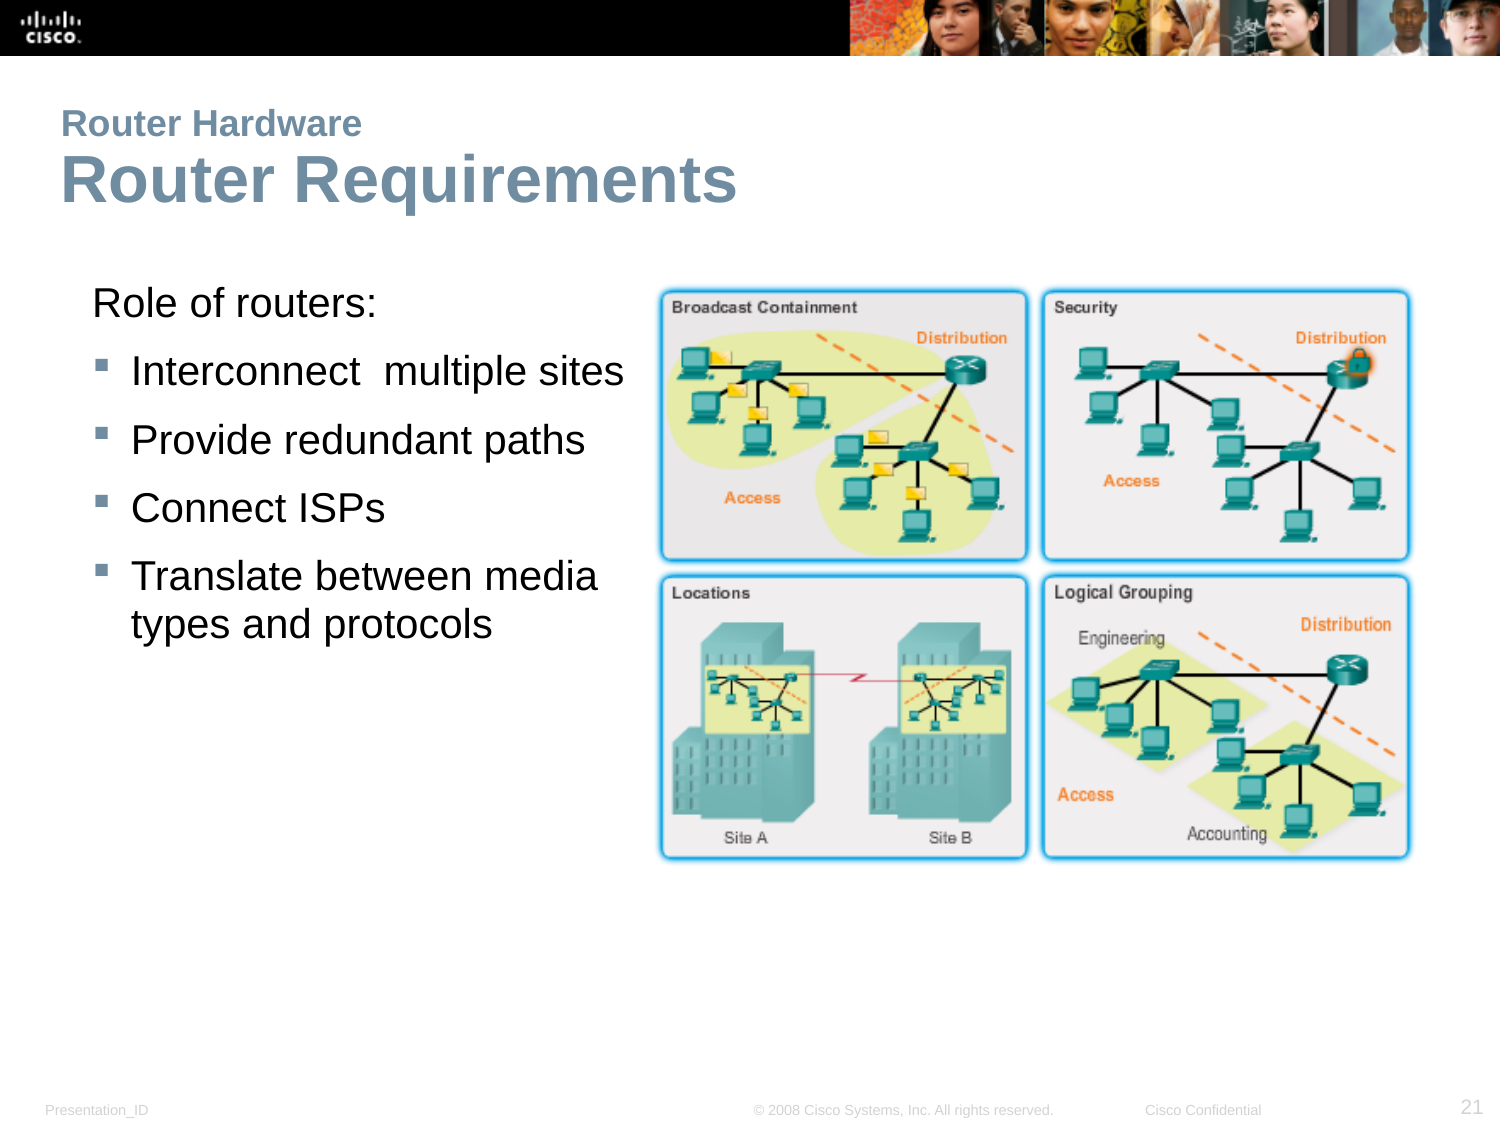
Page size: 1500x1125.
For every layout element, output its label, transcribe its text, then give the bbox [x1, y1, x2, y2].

title Router Hardware Router Requirements [47, 85, 1384, 224]
list Role of routers: Interconnect multiple sites Provide redundant paths Connect ISPs Translate between media types and protocols [78, 272, 655, 996]
picture [0, 0, 1500, 56]
picture [644, 276, 1428, 868]
